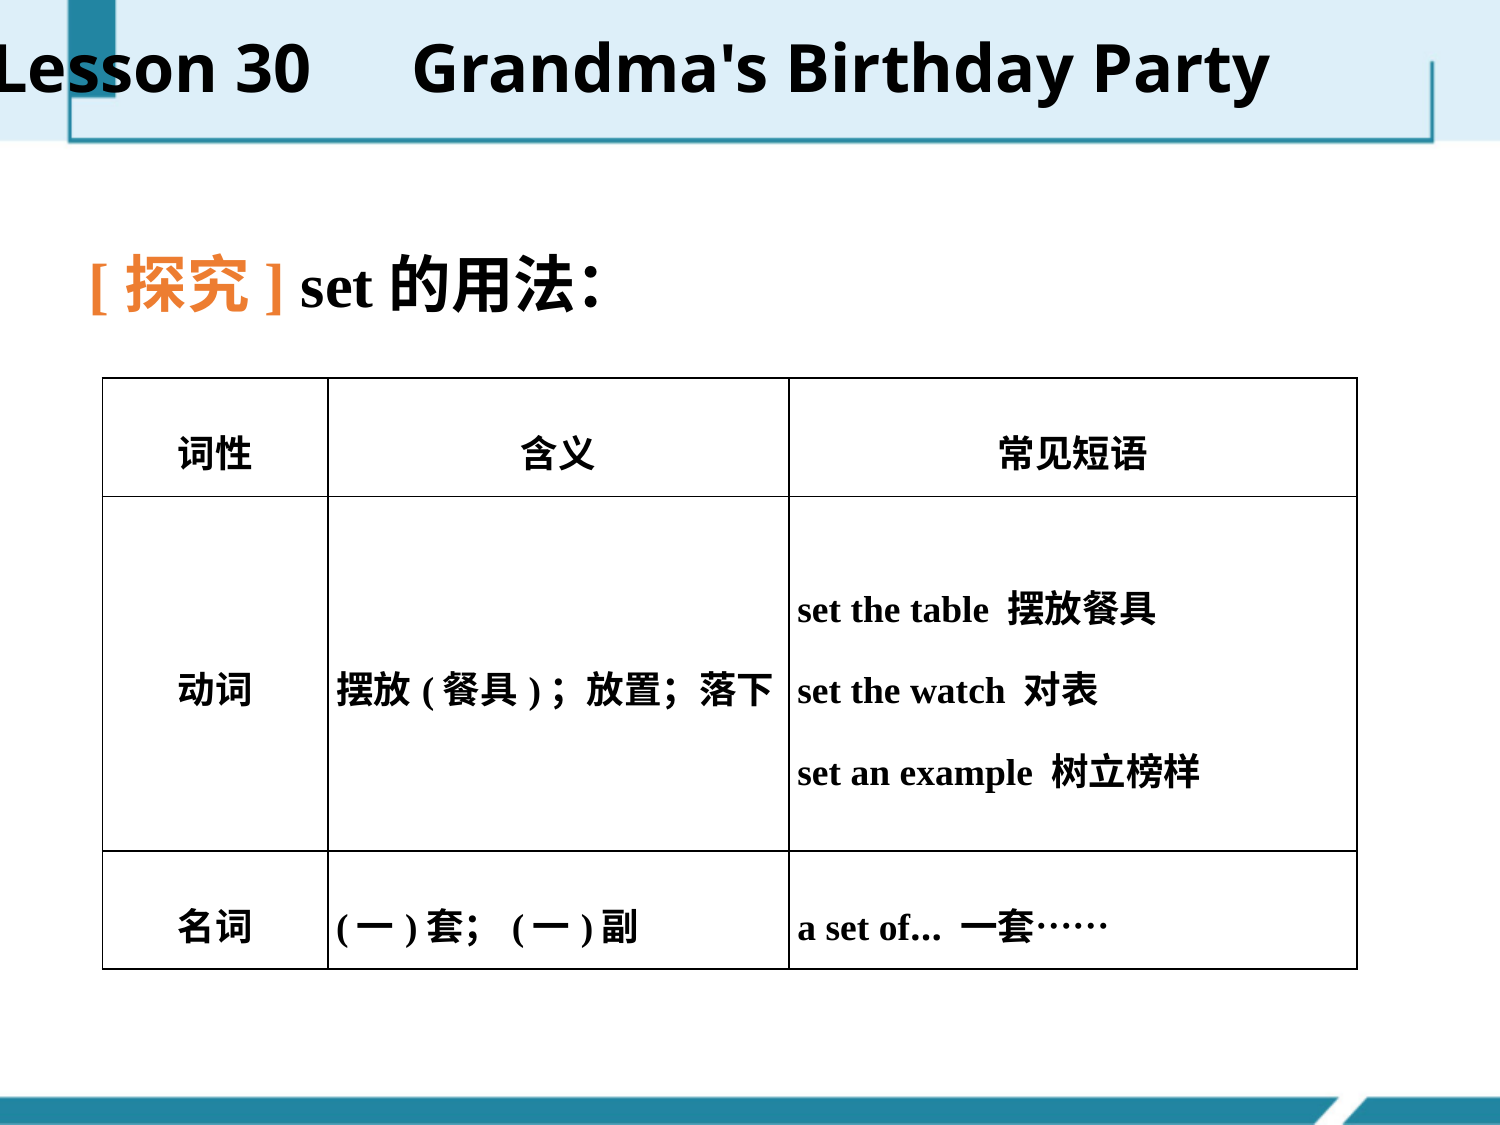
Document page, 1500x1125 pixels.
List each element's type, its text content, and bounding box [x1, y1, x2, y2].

table_cell 摆放(餐具)；放置；落下 [329, 497, 788, 850]
table_cell 动词 [103, 497, 327, 850]
table_cell (一)套；(一)副 [329, 852, 788, 968]
text_box [探究] set的用法： [74, 199, 1408, 327]
table_cell 名词 [103, 852, 327, 968]
picture [0, 0, 1500, 1125]
table_header 词性 [103, 379, 327, 496]
table_header 常见短语 [790, 379, 1356, 496]
table_cell set the table 摆放餐具 set the watch 对表 set an example 树立榜样 [790, 497, 1356, 850]
table_cell a set of… 一套…… [790, 852, 1356, 968]
text_box Lesson 30 Grandma's Birthday Party [0, 18, 1287, 114]
table_header 含义 [329, 379, 788, 496]
